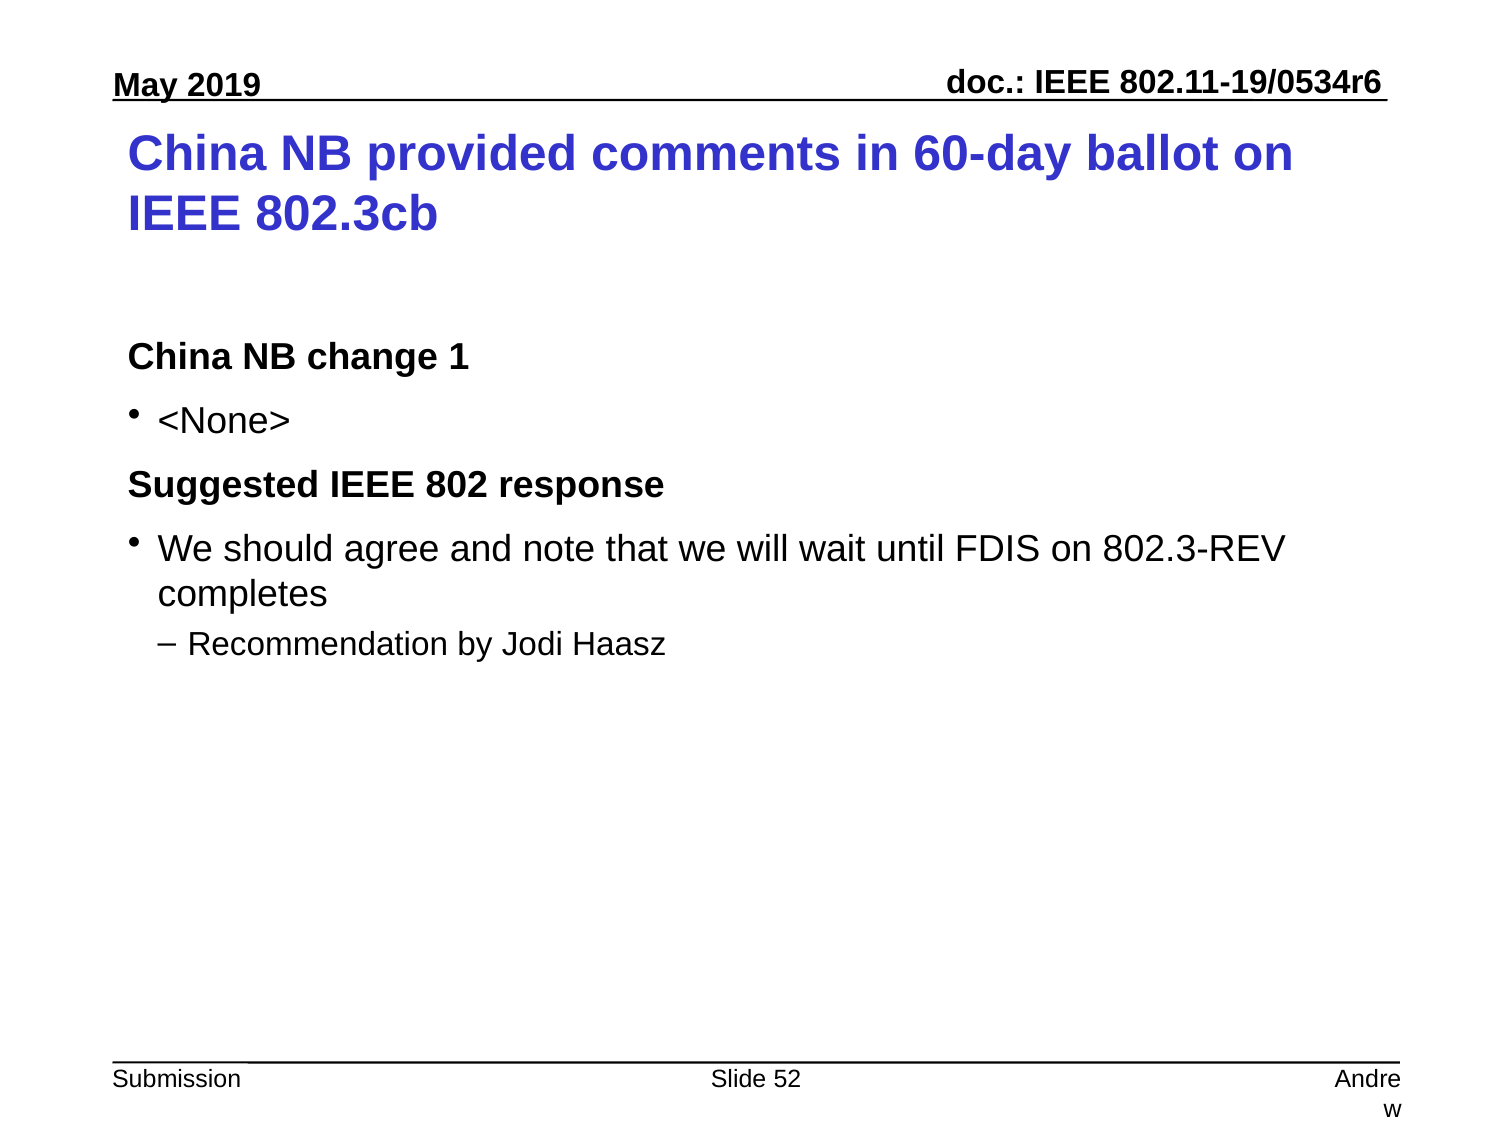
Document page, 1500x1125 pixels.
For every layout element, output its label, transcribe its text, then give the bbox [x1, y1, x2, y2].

title China NB provided comments in 60-day ballot on IEEE 802.3cb [112, 112, 1388, 288]
footer Andrew Myles, Cisco [1320, 1061, 1402, 1093]
list China NB change 1 <None> Suggested IEEE 802 response We should agree and note that we will wait until FDIS on 802.3-REV completes Recommendation by Jodi Haasz [112, 324, 1388, 1000]
slide_number Slide 52 [709, 1061, 803, 1093]
